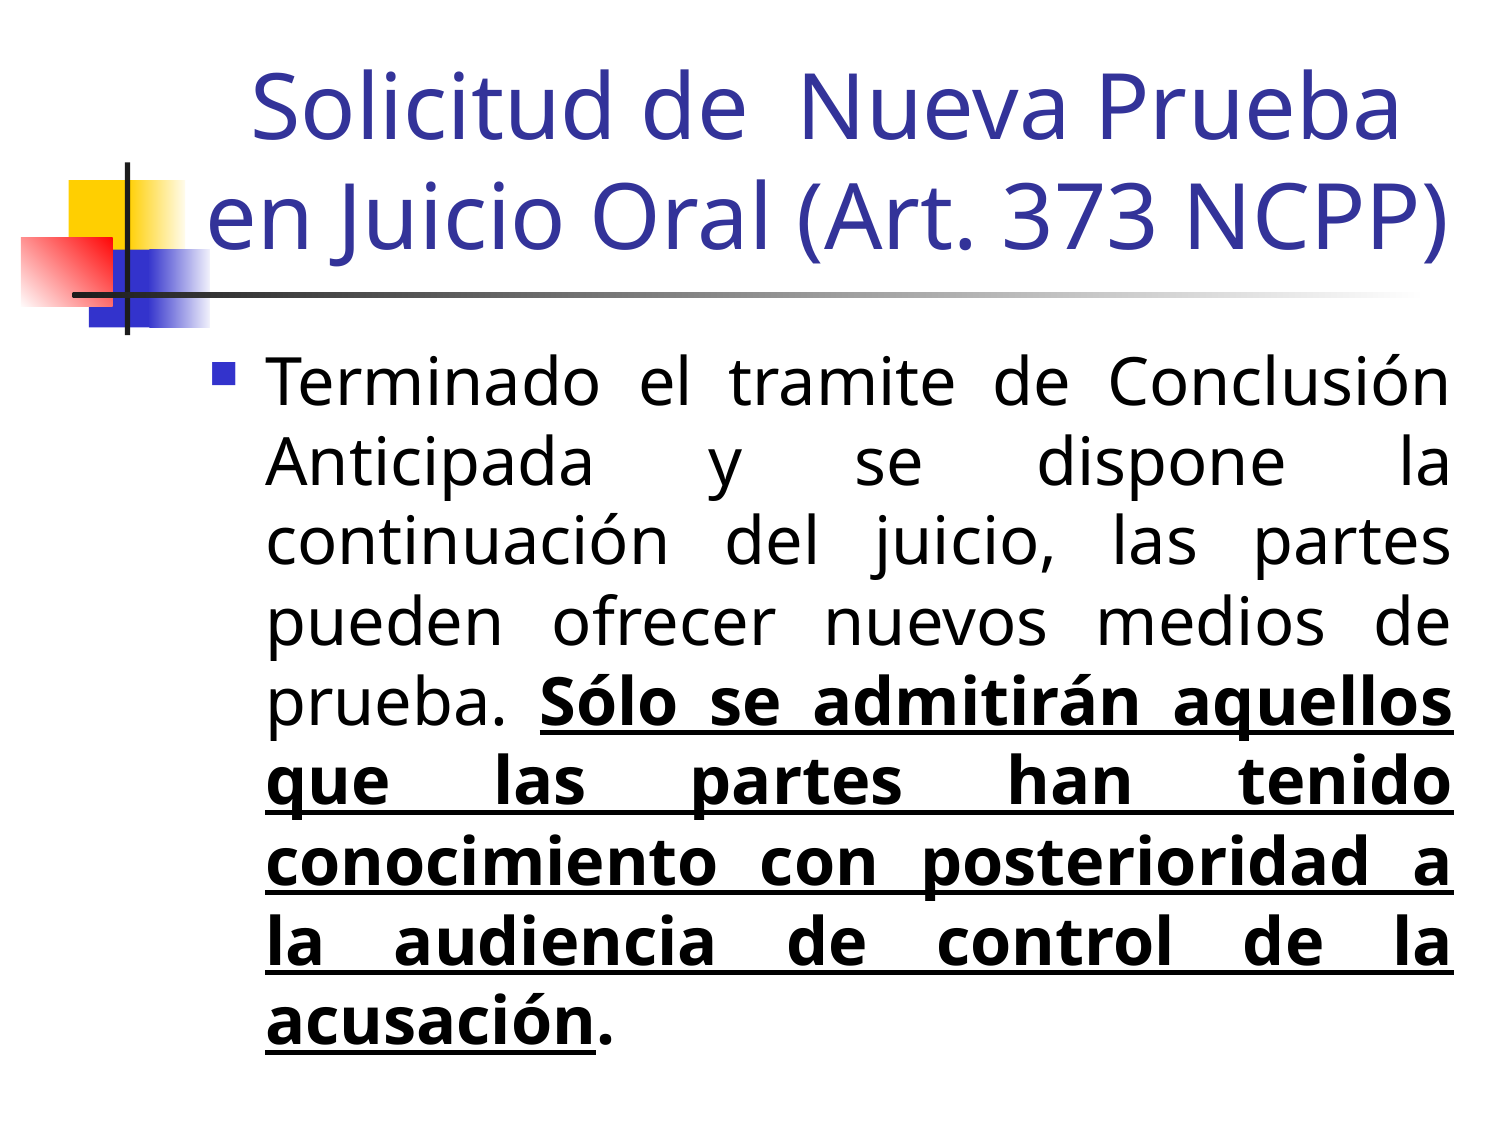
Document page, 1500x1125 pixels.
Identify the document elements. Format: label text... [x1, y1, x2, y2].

list Terminado el tramite de Conclusión Anticipada y se dispone la continuación del juicio, las partes pueden ofrecer nuevos medios de prueba. Sólo se admitirán aquellos que las partes han tenido conocimiento con posterioridad a la audiencia de control de la acusación. [193, 331, 1469, 1006]
title Solicitud de Nueva Prueba en Juicio Oral (Art. 373 NCPP) [188, 35, 1468, 275]
